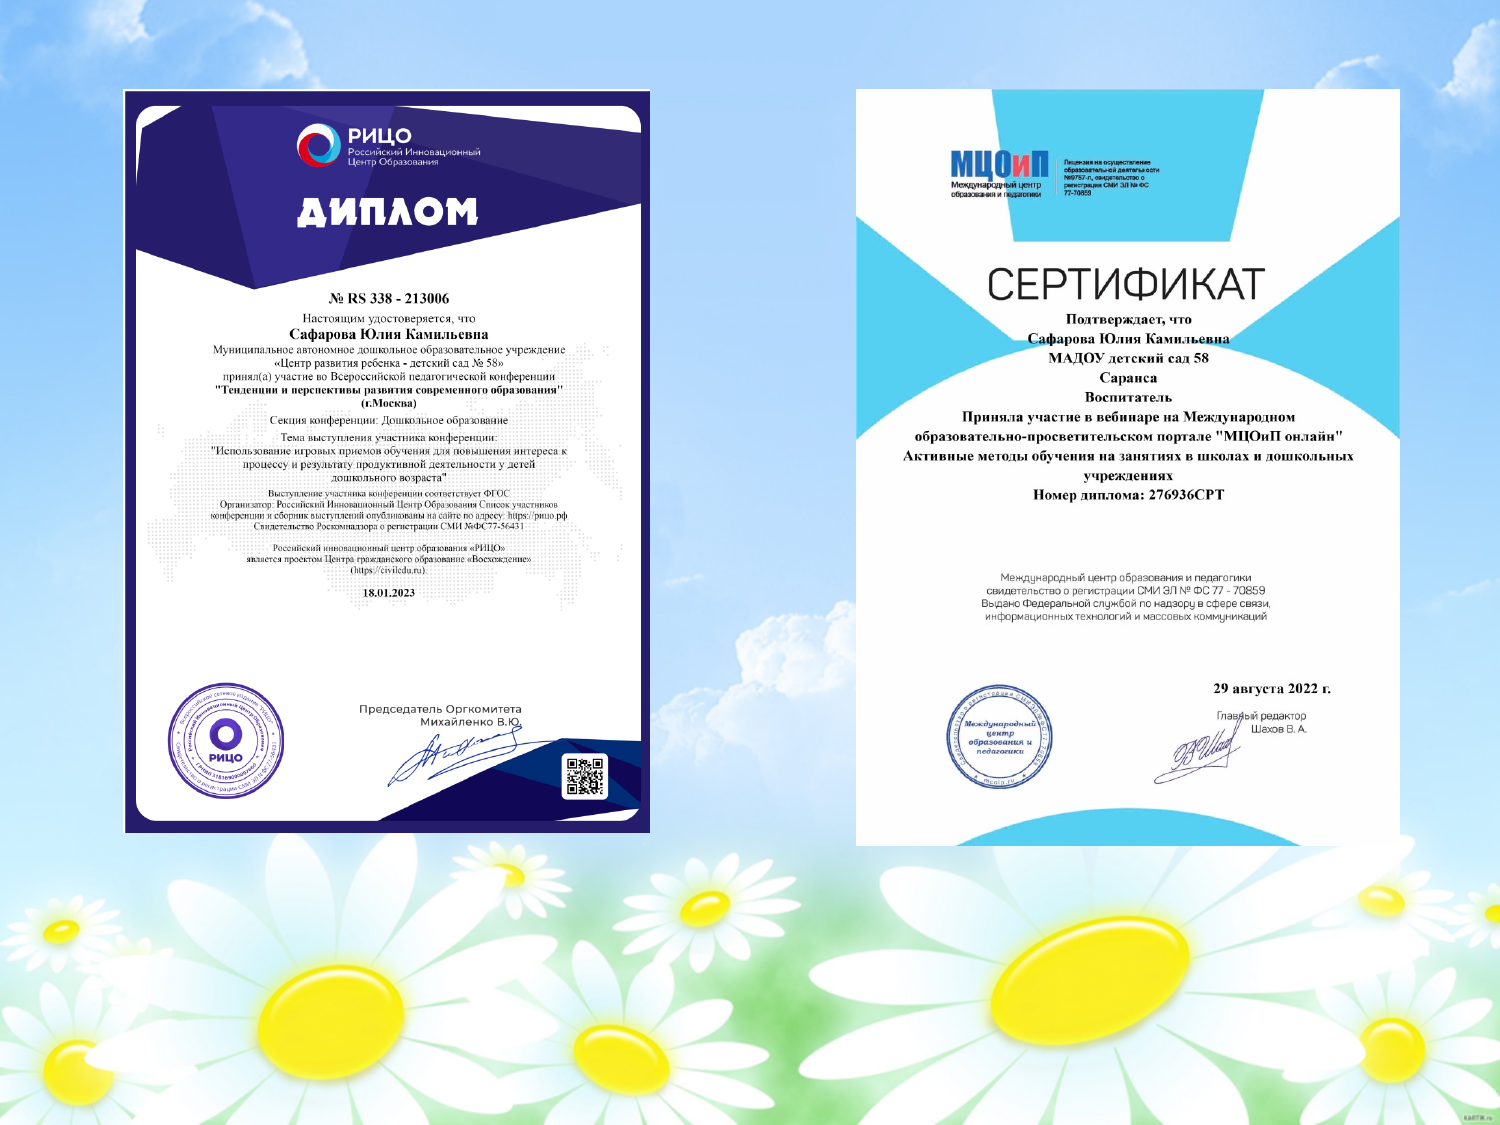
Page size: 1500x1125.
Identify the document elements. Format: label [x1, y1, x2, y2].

picture [0, 0, 1500, 1125]
list [123, 89, 650, 833]
